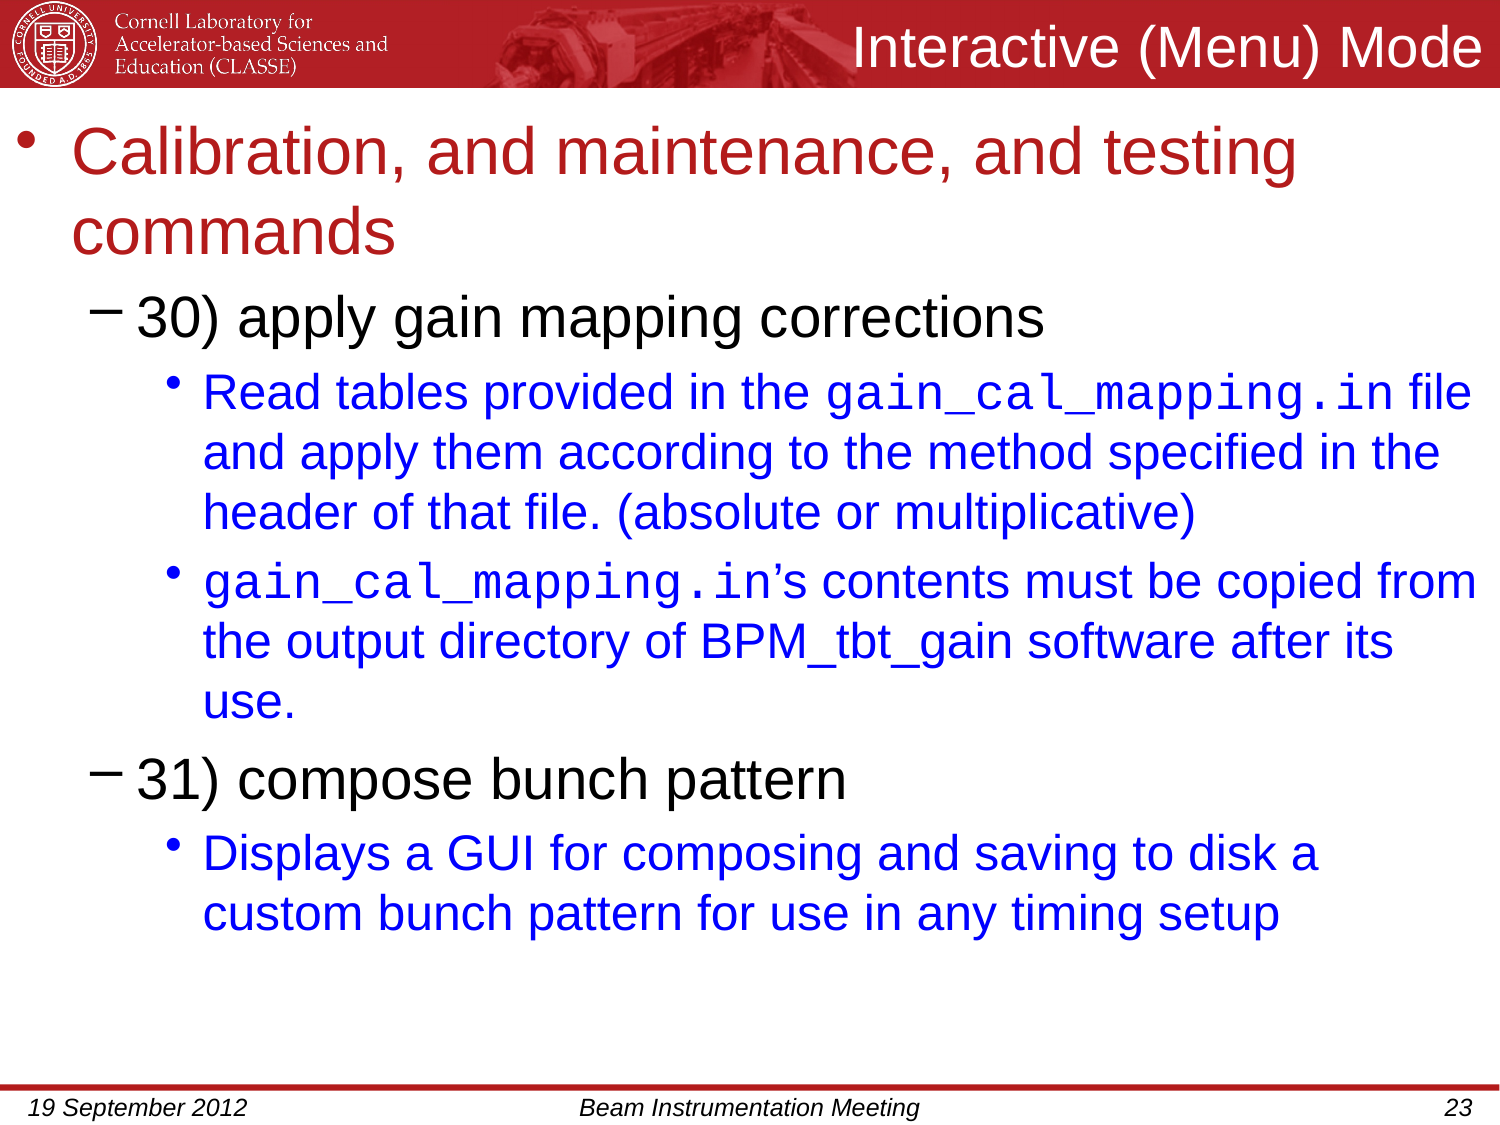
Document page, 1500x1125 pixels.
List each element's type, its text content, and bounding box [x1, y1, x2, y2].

title Interactive (Menu) Mode [412, 0, 1500, 88]
list Calibration, and maintenance, and testing commands 30) apply gain mapping corrections Read tables provided in the gain_cal_mapping.in file and apply them according to the method specified in the header of that file. (absolute or multiplicative) gain_cal_mapping.in’s contents must be copied from the output directory of BPM_tbt_gain software after its use. 31) compose bunch pattern Displays a GUI for composing and saving to disk a custom bunch pattern for use in any timing setup [0, 99, 1500, 1076]
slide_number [12, 1087, 299, 1125]
slide_number 23 [1374, 1087, 1488, 1125]
footer Beam Instrumentation Meeting [299, 1087, 1201, 1125]
picture [0, 0, 412, 88]
